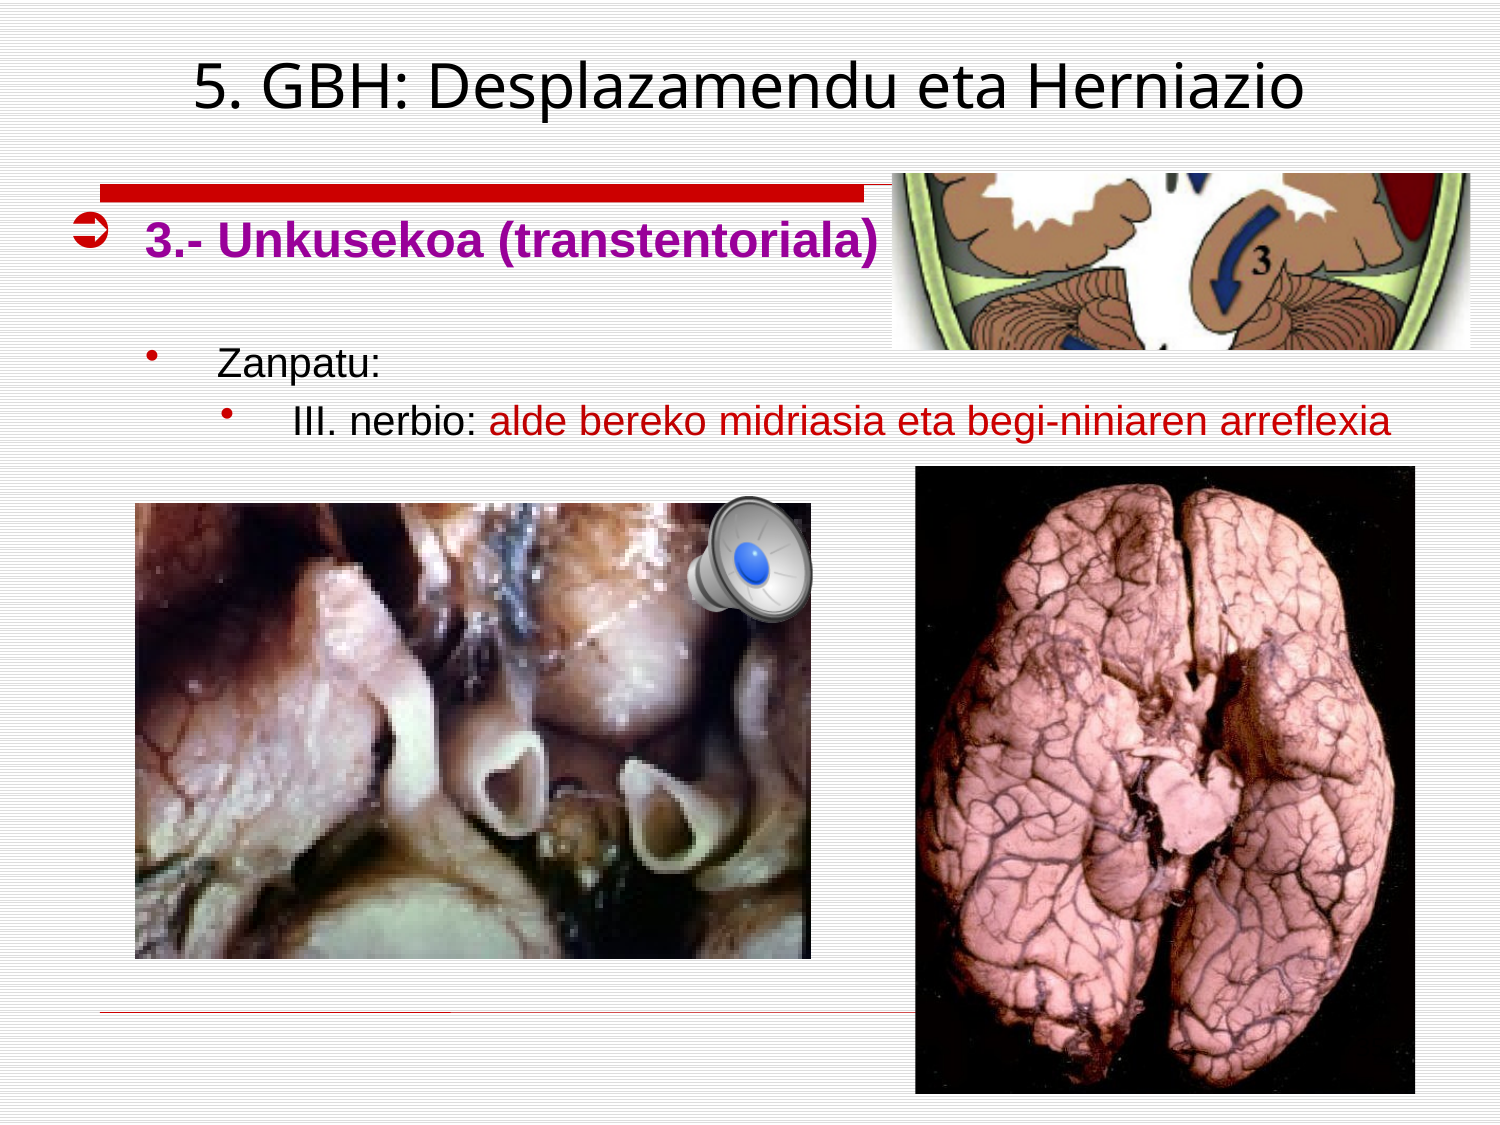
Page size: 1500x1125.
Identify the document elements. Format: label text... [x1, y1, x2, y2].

picture [891, 173, 1471, 351]
text_box 3.- Unkusekoa (transtentoriala) Zanpatu: III. nerbio: alde bereko midriasia eta begi-niniaren arreflexia [53, 196, 1459, 468]
picture [135, 495, 817, 960]
title 5. GBH: Desplazamendu eta Herniazio [0, 7, 1500, 129]
picture [915, 466, 1416, 1095]
